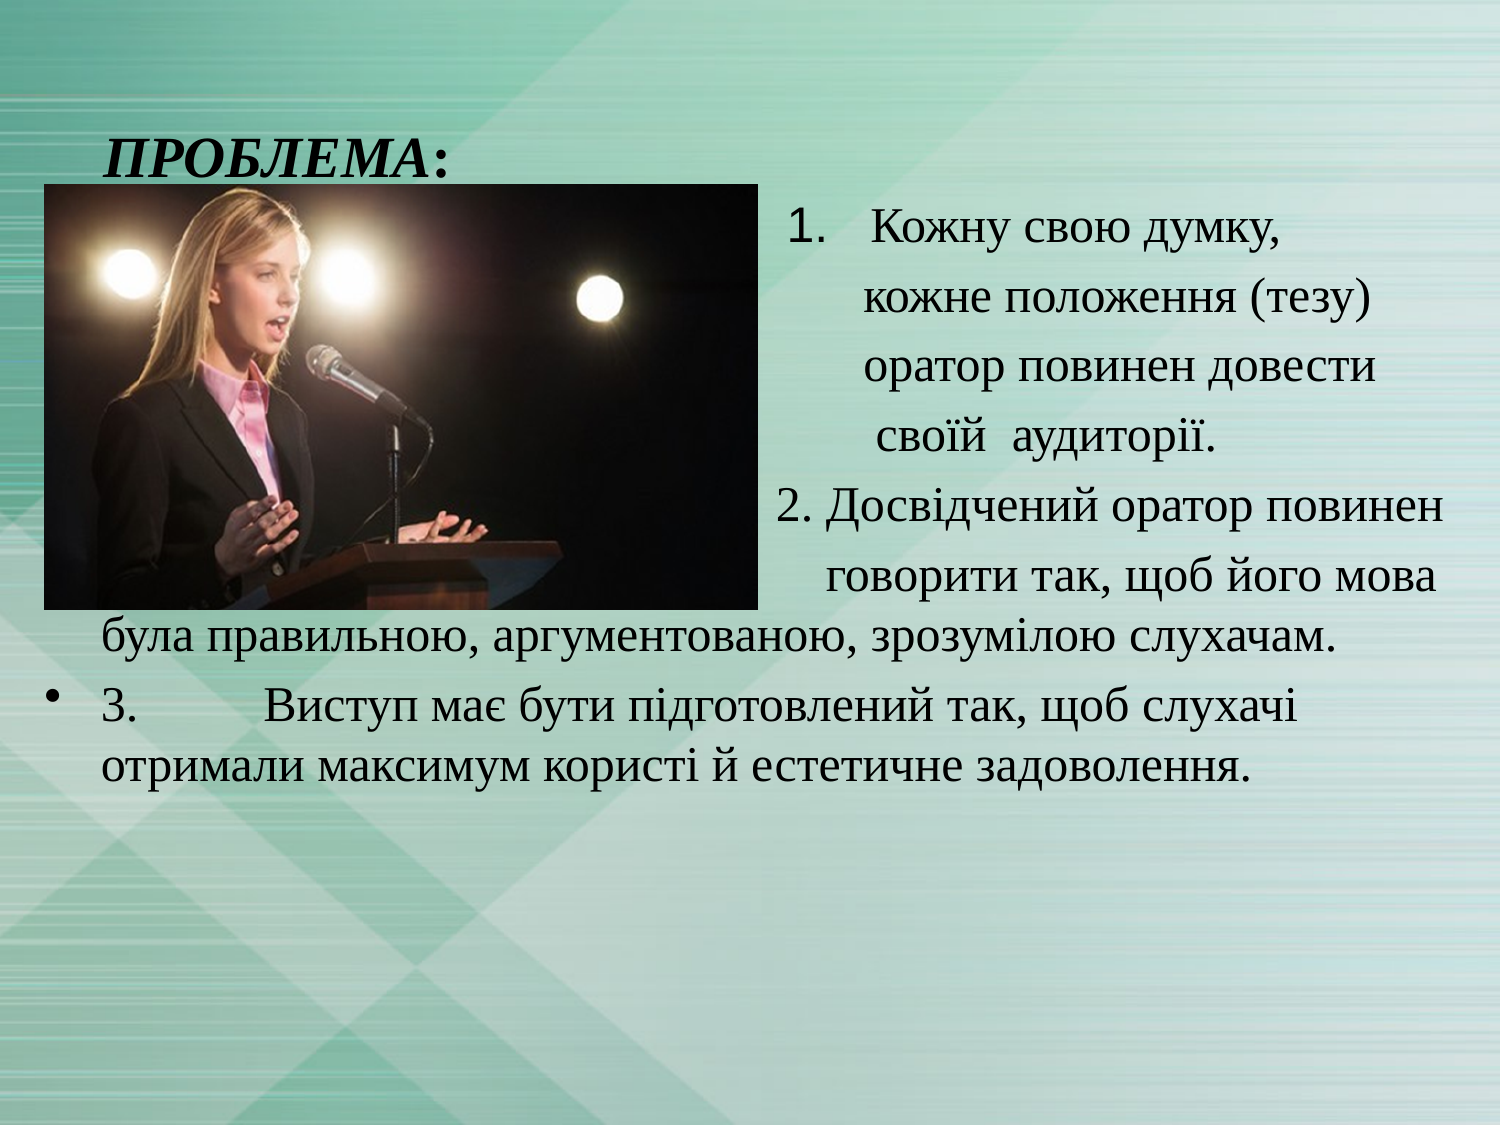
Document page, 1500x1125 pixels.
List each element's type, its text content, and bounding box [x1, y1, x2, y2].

picture [0, 0, 1500, 1125]
list 1. Кожну свою думку, кожне положення (тезу) оратор повинен довести своїй аудиторії. 2. Досвідчений оратор повинен говорити так, щоб його мова була правильною, аргументованою, зрозумілою слухачам. 3. Виступ має бути підготовлений так, щоб слухачі отримали максимум користі й естетичне задоволення. [29, 184, 1471, 1005]
title ПРОБЛЕМА: [88, 90, 1480, 197]
